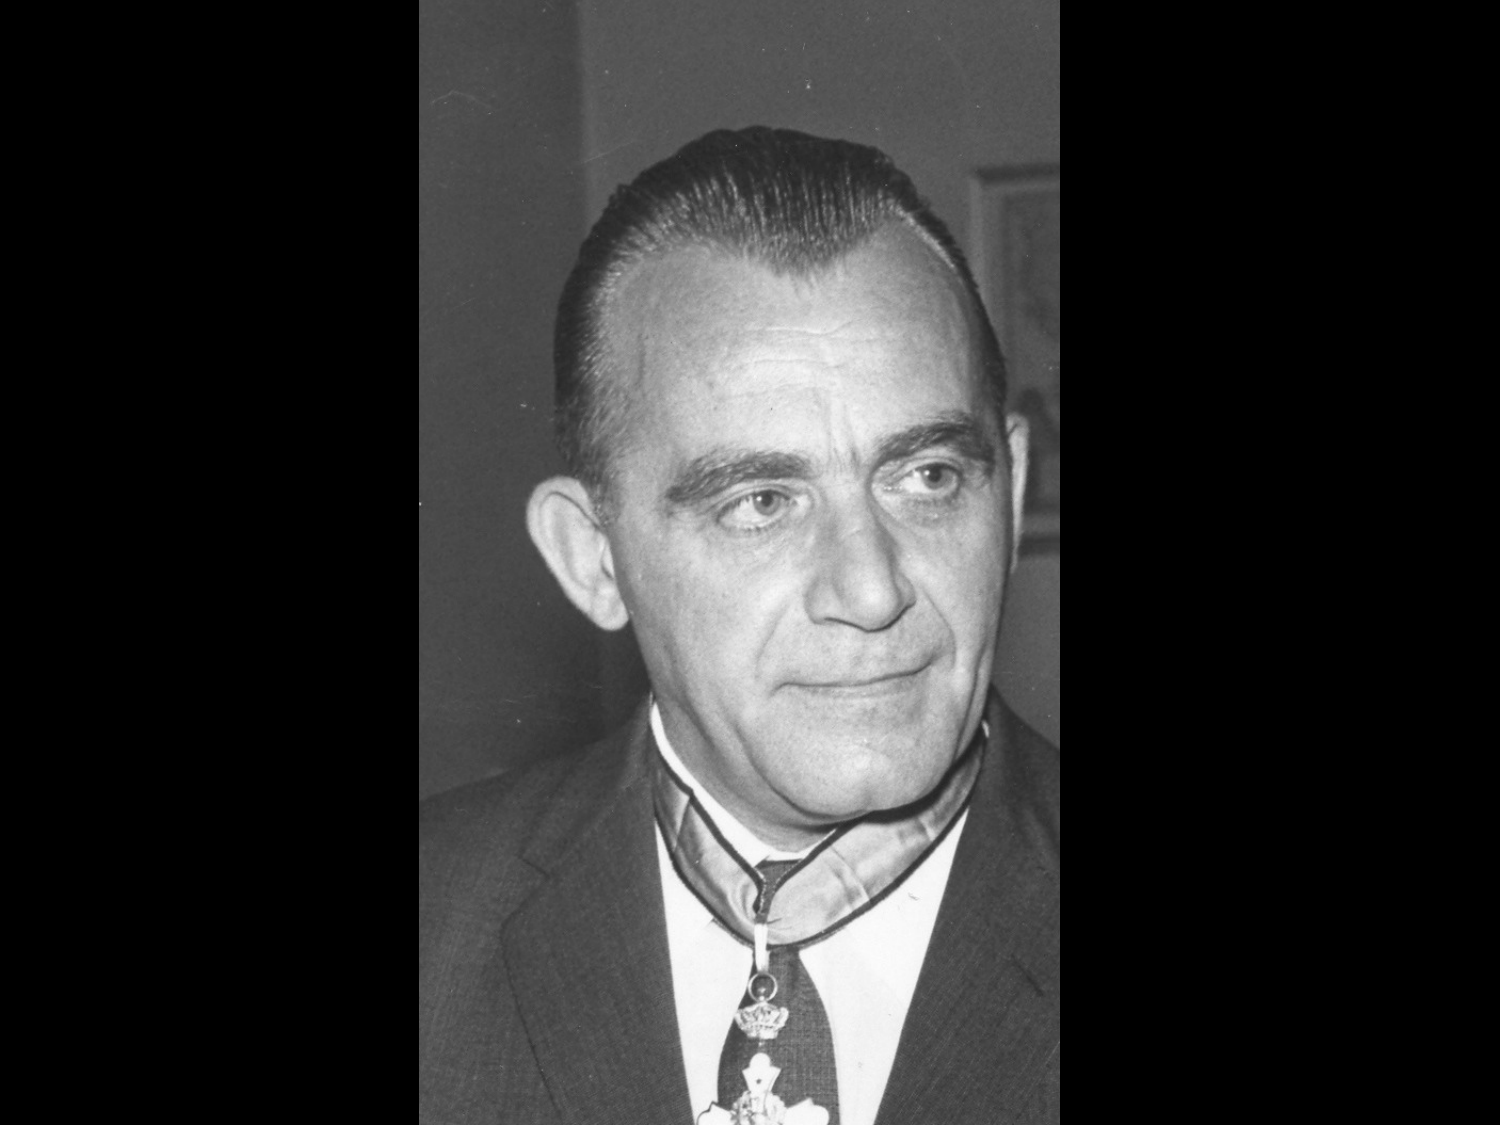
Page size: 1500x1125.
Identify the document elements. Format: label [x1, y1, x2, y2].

picture [418, 0, 1060, 1125]
